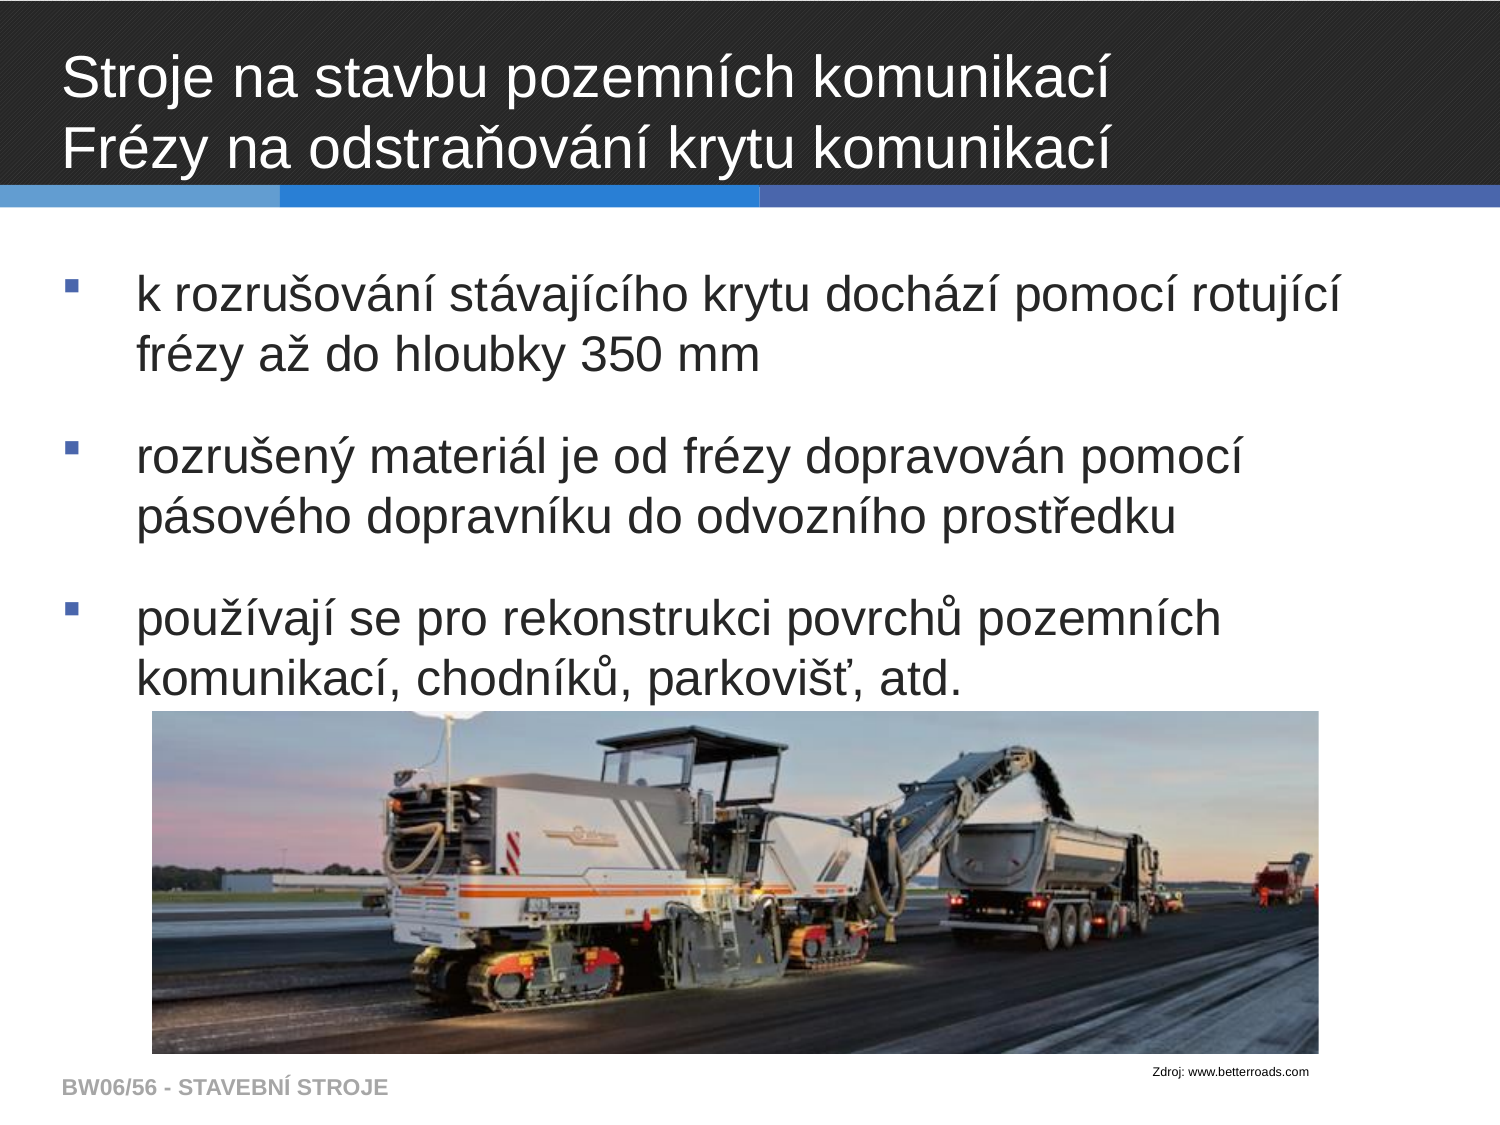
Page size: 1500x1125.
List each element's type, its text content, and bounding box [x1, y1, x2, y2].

title Stroje na stavbu pozemních komunikací Frézy na odstraňování krytu komunikací [46, 29, 1453, 189]
footer BW06/56 - STAVEBNÍ STROJE [46, 1055, 1052, 1116]
picture [151, 710, 1320, 1055]
list k rozrušování stávajícího krytu dochází pomocí rotující frézy až do hloubky 350 mm rozrušený materiál je od frézy dopravován pomocí pásového dopravníku do odvozního prostředku používají se pro rekonstrukci povrchů pozemních komunikací, chodníků, parkovišť, atd. [46, 254, 1454, 1019]
text_box Zdroj: www.betterroads.com [1137, 1056, 1325, 1087]
